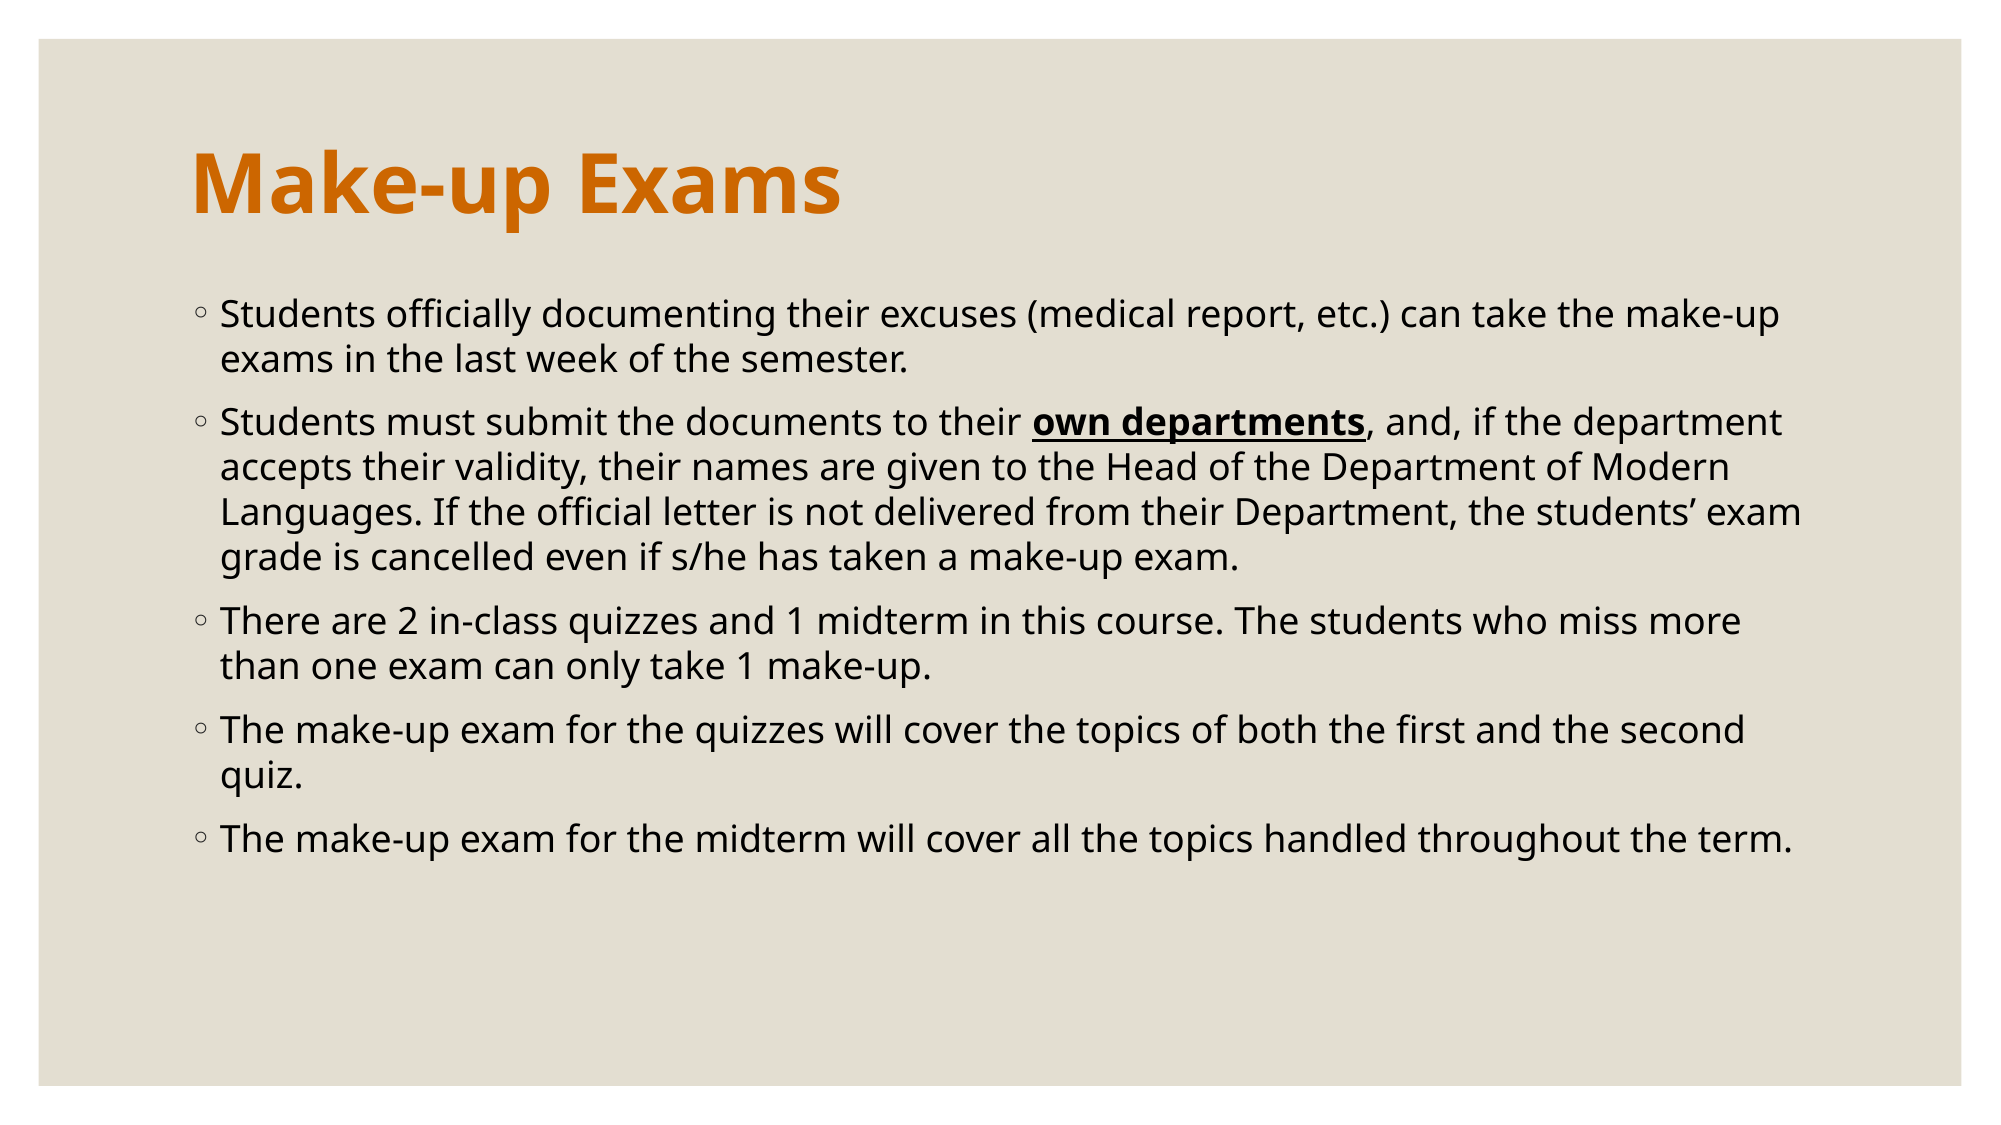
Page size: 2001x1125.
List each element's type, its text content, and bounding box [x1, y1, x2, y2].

title Make-up Exams [174, 105, 1825, 268]
list Students officially documenting their excuses (medical report, etc.) can take the make-up exams in the last week of the semester. Students must submit the documents to their own departments, and, if the department accepts their validity, their names are given to the Head of the Department of Modern Languages. If the official letter is not delivered from their Department, the students’ exam grade is cancelled even if s/he has taken a make-up exam. There are 2 in-class quizzes and 1 midterm in this course. The students who miss more than one exam can only take 1 make-up. The make-up exam for the quizzes will cover the topics of both the first and the second quiz. The make-up exam for the midterm will cover all the topics handled throughout the term. [174, 282, 1825, 990]
